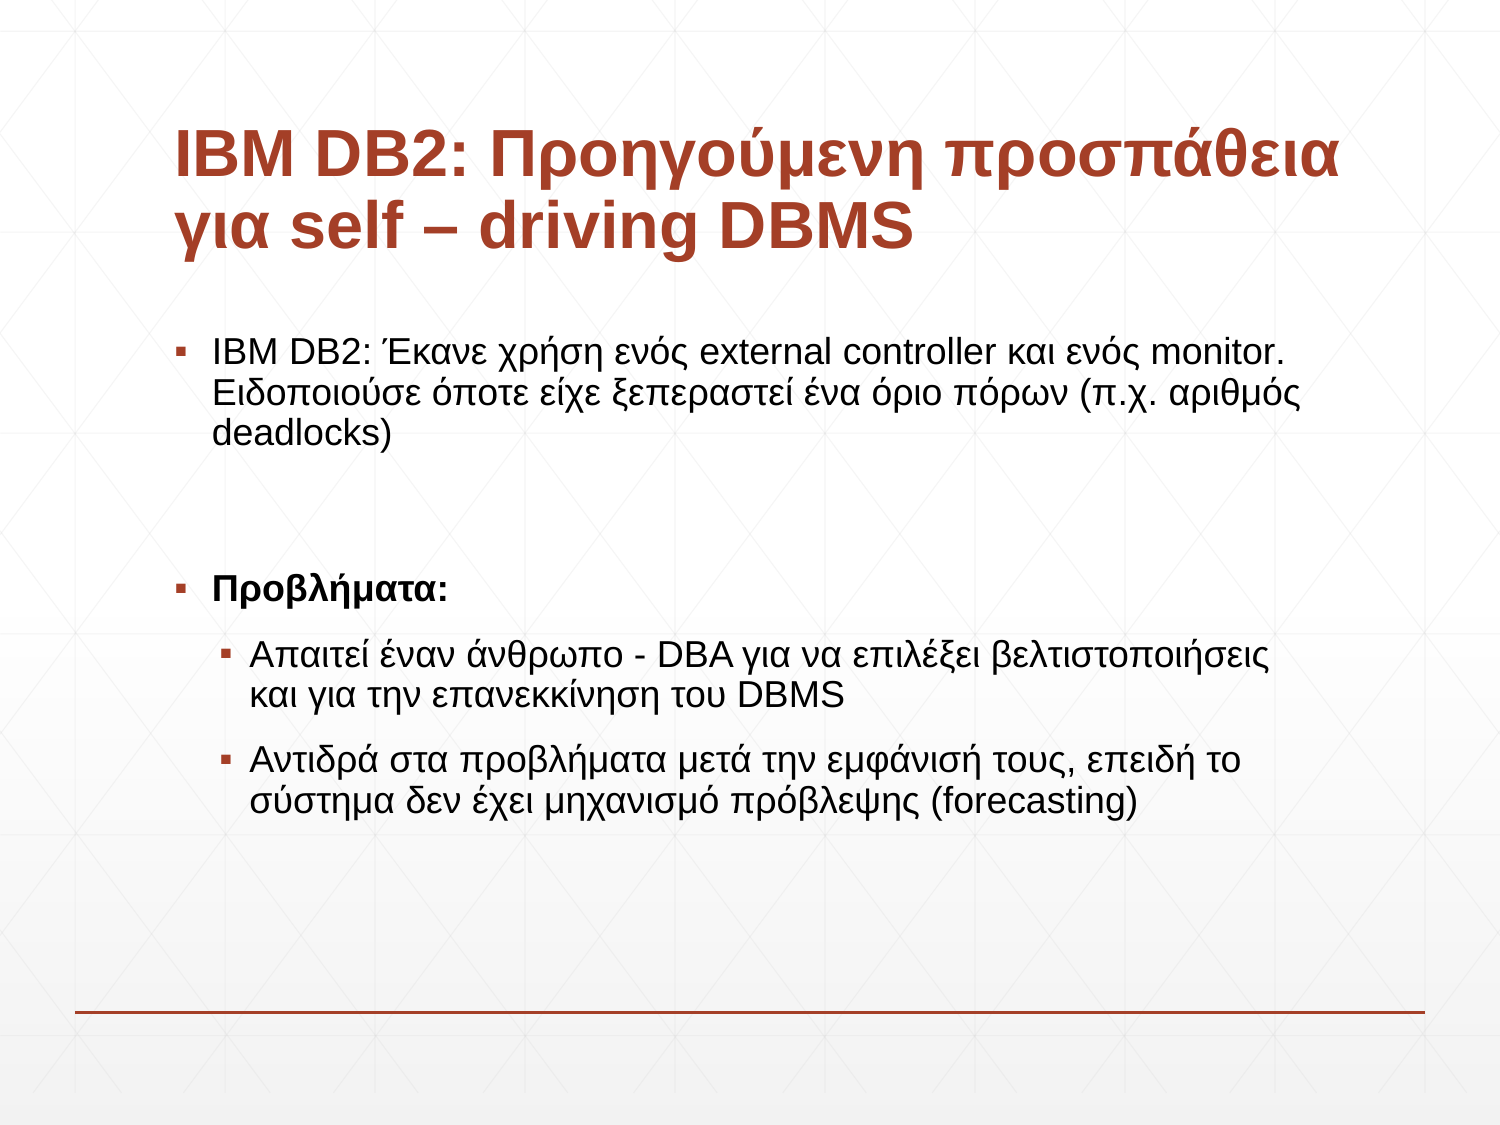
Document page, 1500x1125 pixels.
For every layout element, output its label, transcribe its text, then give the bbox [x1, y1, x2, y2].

list IBM DB2: Έκανε χρήση ενός external controller και ενός monitor. Ειδοποιούσε όποτε είχε ξεπεραστεί ένα όριο πόρων (π.χ. αριθμός deadlocks) Προβλήματα: Απαιτεί έναν άνθρωπο - DBA για να επιλέξει βελτιστοποιήσεις και για την επανεκκίνηση του DBMS Αντιδρά στα προβλήματα μετά την εμφάνισή τους, επειδή το σύστημα δεν έχει μηχανισμό πρόβλεψης (forecasting) [159, 324, 1341, 950]
title IBM DB2: Προηγούμενη προσπάθεια για self – driving DBMS [159, 82, 1398, 271]
